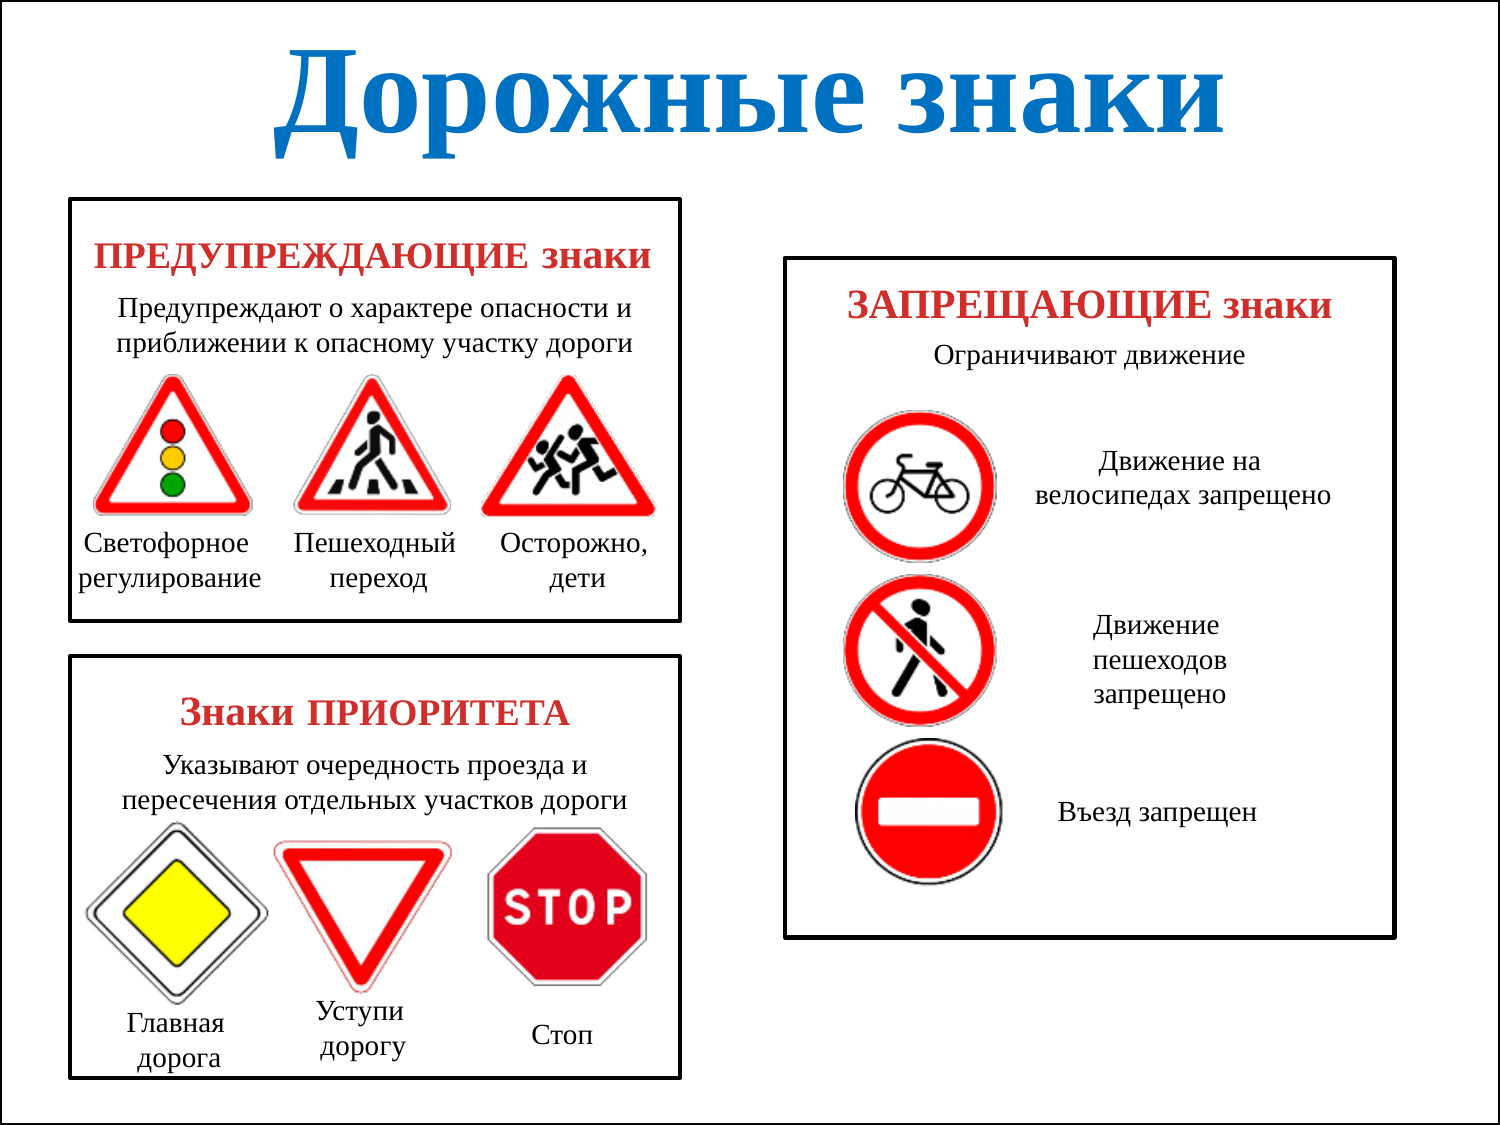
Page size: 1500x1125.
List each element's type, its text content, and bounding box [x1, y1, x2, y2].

text_box Указывают очередность проезда и пересечения отдельных участков дороги [70, 738, 680, 823]
text_box [68, 197, 682, 623]
picture [843, 409, 997, 563]
text_box Движение пешеходов запрещено [1007, 597, 1313, 718]
text_box [783, 256, 1397, 940]
picture [855, 737, 1009, 891]
text_box Дорожные знаки [0, 0, 1500, 165]
text_box Пешеходный переход [234, 515, 480, 601]
text_box Предупреждают о характере опасности и приближении к опасному участку дороги [70, 281, 680, 366]
text_box Светофорное регулирование [46, 515, 234, 601]
text_box ПРЕДУПРЕЖДАЮЩИЕ знаки [70, 210, 675, 281]
picture [292, 374, 454, 516]
text_box [68, 654, 682, 1080]
text_box Стоп [516, 1007, 657, 1058]
text_box Знаки ПРИОРИТЕТА [70, 667, 680, 738]
picture [81, 808, 655, 1028]
text_box Въезд запрещен [1042, 785, 1348, 835]
text_box ЗАПРЕЩАЮЩИЕ знаки [785, 269, 1395, 328]
picture [480, 374, 657, 519]
text_box Главная дорога [58, 996, 293, 1081]
text_box Уступи дорогу [210, 1036, 516, 1069]
picture [93, 374, 254, 516]
text_box Ограничивают движение [785, 328, 1395, 378]
text_box Движение на велосипедах запрещено [1001, 433, 1371, 519]
text_box [0, 165, 1500, 1125]
text_box Осторожно, дети [480, 515, 668, 601]
picture [843, 573, 997, 727]
